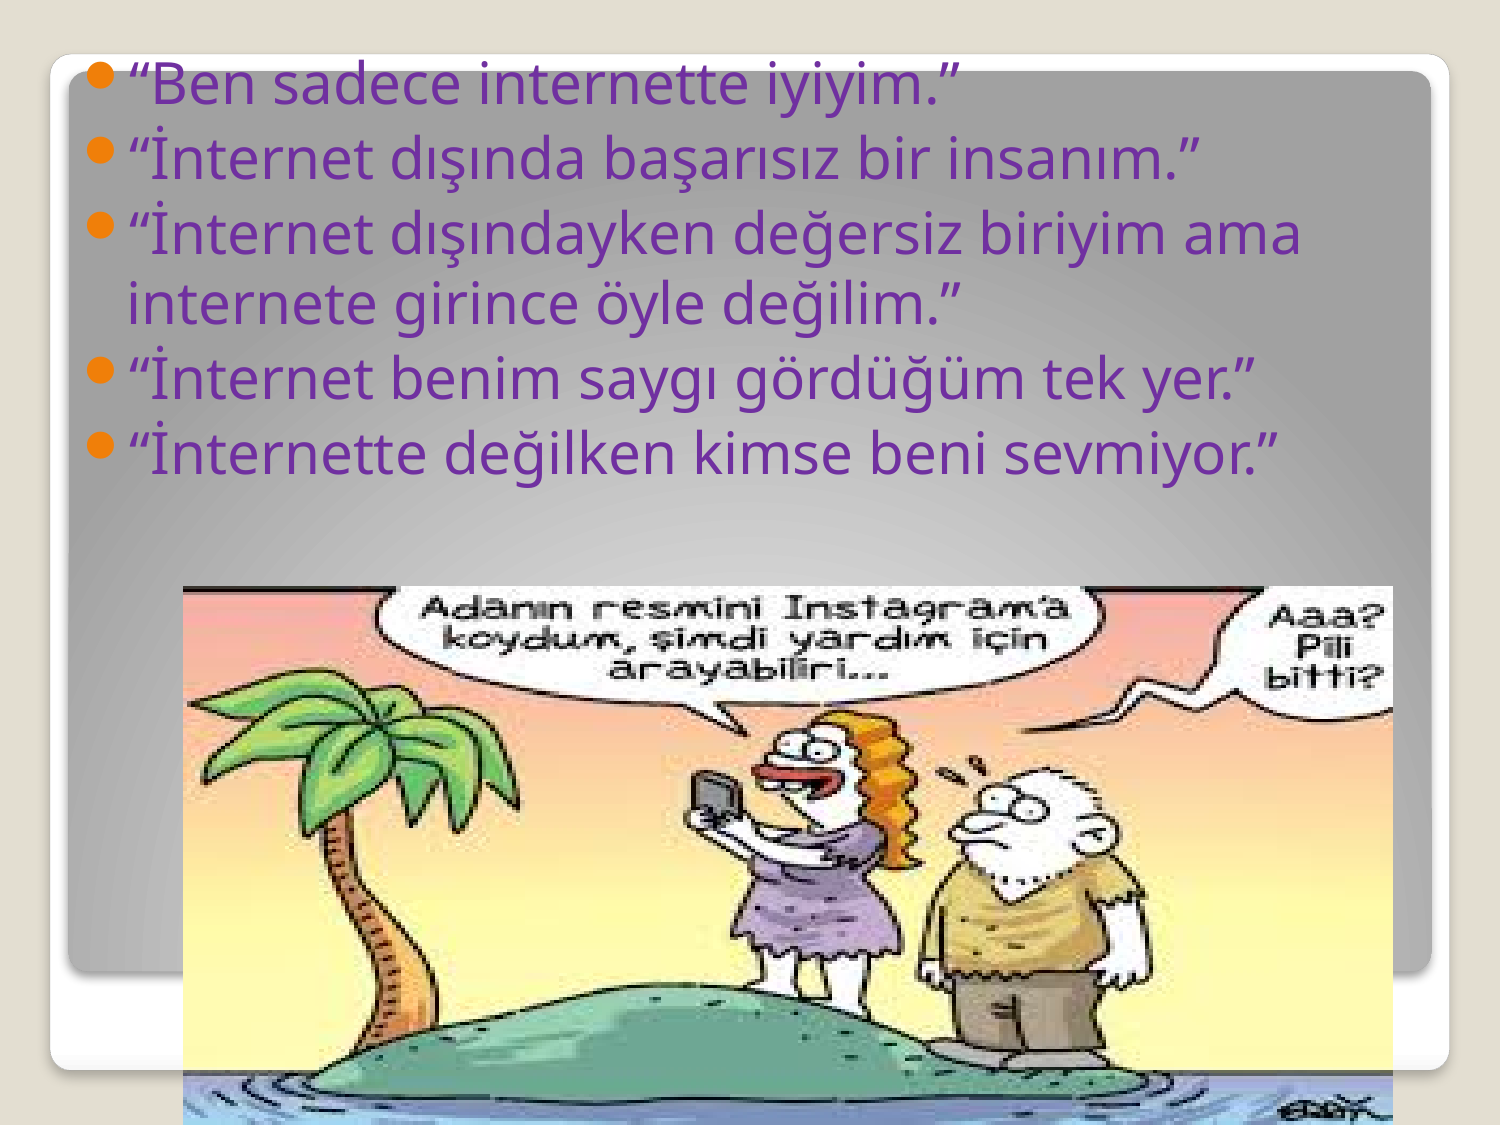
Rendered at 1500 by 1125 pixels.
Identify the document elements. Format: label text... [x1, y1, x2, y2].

picture [182, 585, 1394, 1125]
list “Ben sadece internette iyiyim.” “İnternet dışında başarısız bir insanım.” “İnternet dışındayken değersiz biriyim ama internete girince öyle değilim.” “İnternet benim saygı gördüğüm tek yer.” “İnternette değilken kimse beni sevmiyor.” [53, 30, 1402, 899]
